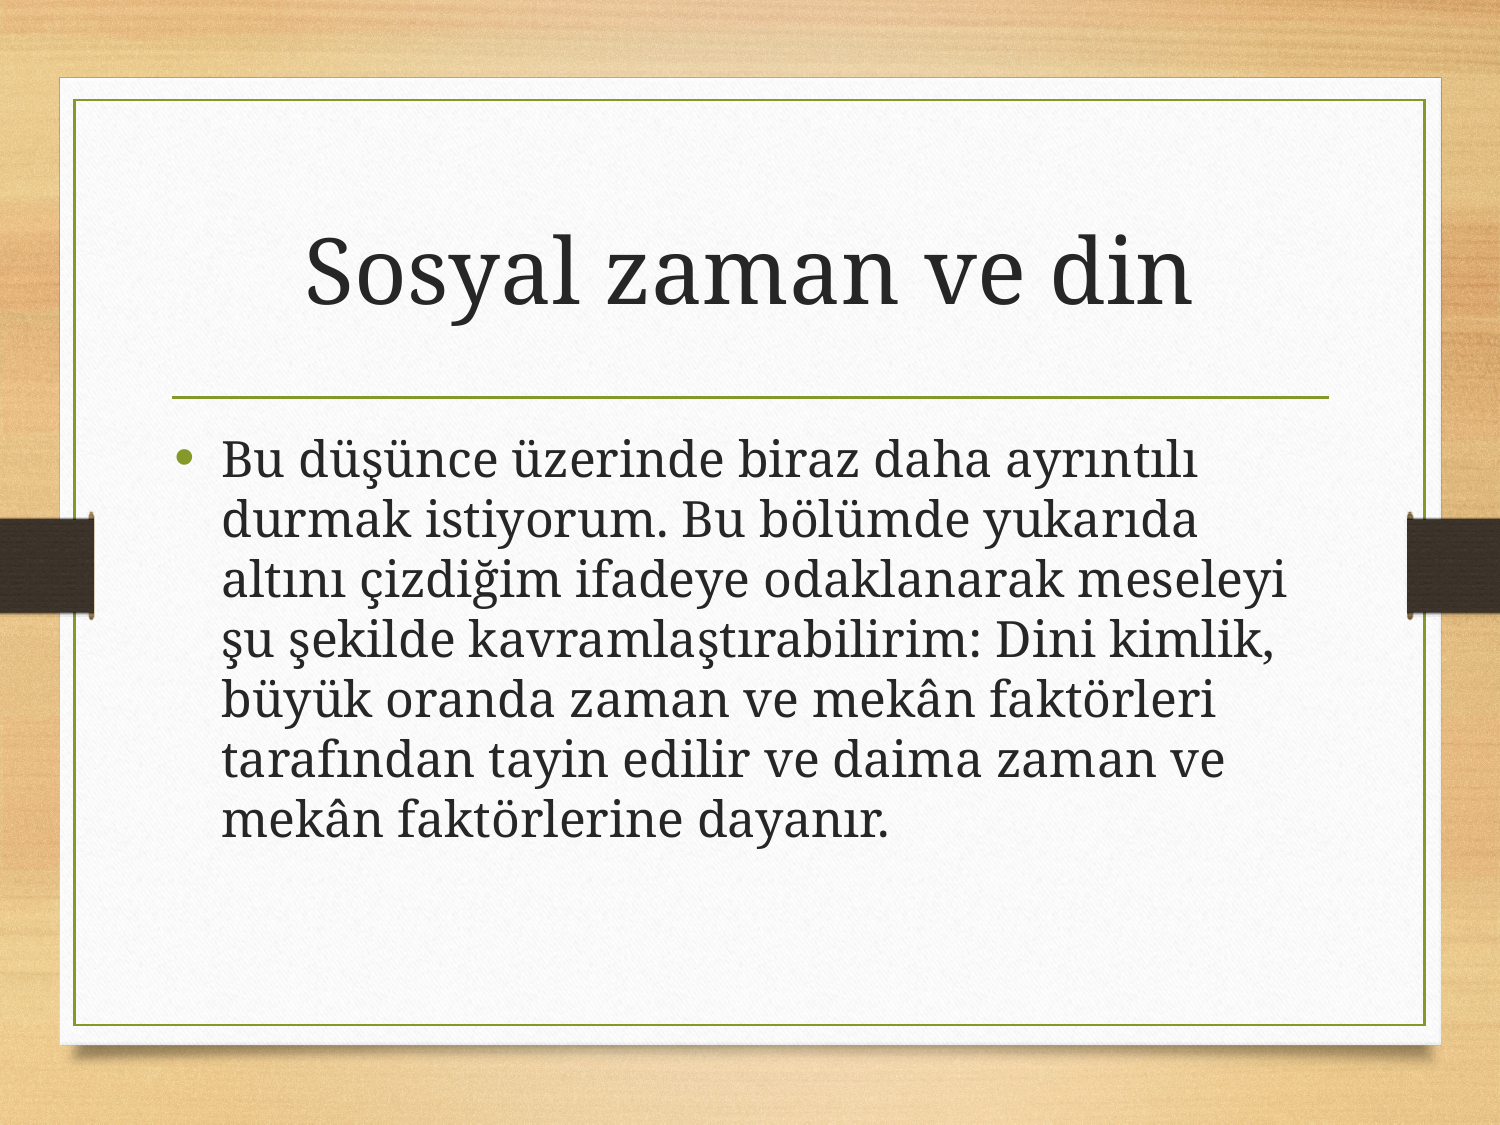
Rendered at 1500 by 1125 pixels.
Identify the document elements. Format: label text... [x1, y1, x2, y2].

picture [0, 0, 1500, 1125]
list Bu düşünce üzerinde biraz daha ayrıntılı durmak istiyorum. Bu bölümde yukarıda altını çizdiğim ifadeye odaklanarak meseleyi şu şekilde kavramlaştırabilirim: Dini kimlik, büyük oranda zaman ve mekân faktörleri tarafından tayin edilir ve daima zaman ve mekân faktörlerine dayanır. [159, 419, 1341, 964]
title Sosyal zaman ve din [159, 161, 1341, 375]
